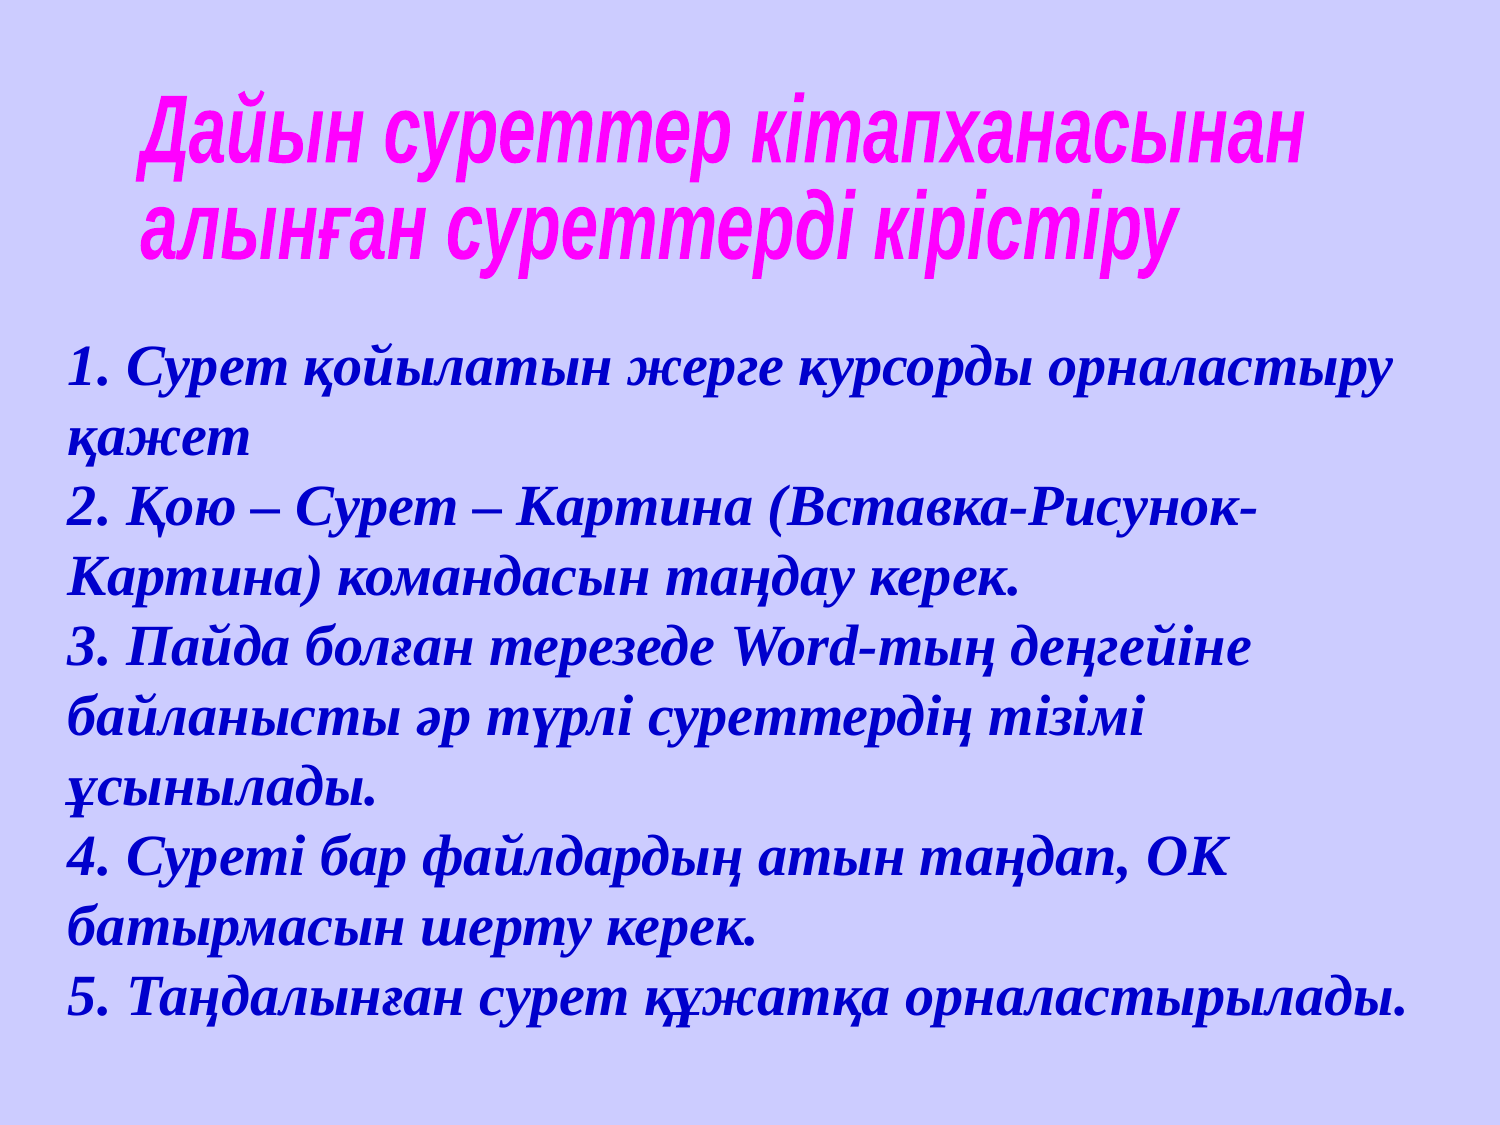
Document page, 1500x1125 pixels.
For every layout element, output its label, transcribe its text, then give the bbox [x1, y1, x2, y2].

text_box 1. Сурет қойылатын жерге курсорды орналастыру қажет 2. Қою – Сурет – Картина (Вставка-Рисунок-Картина) командасын таңдау керек. 3. Пайда болған терезеде Word-тың деңгейіне байланысты әр түрлі суреттердің тізімі ұсынылады. 4. Суреті бар файлдардың атын таңдап, ОК батырмасын шерту керек. 5. Таңдалынған сурет құжатқа орналастырылады. [53, 319, 1459, 1035]
